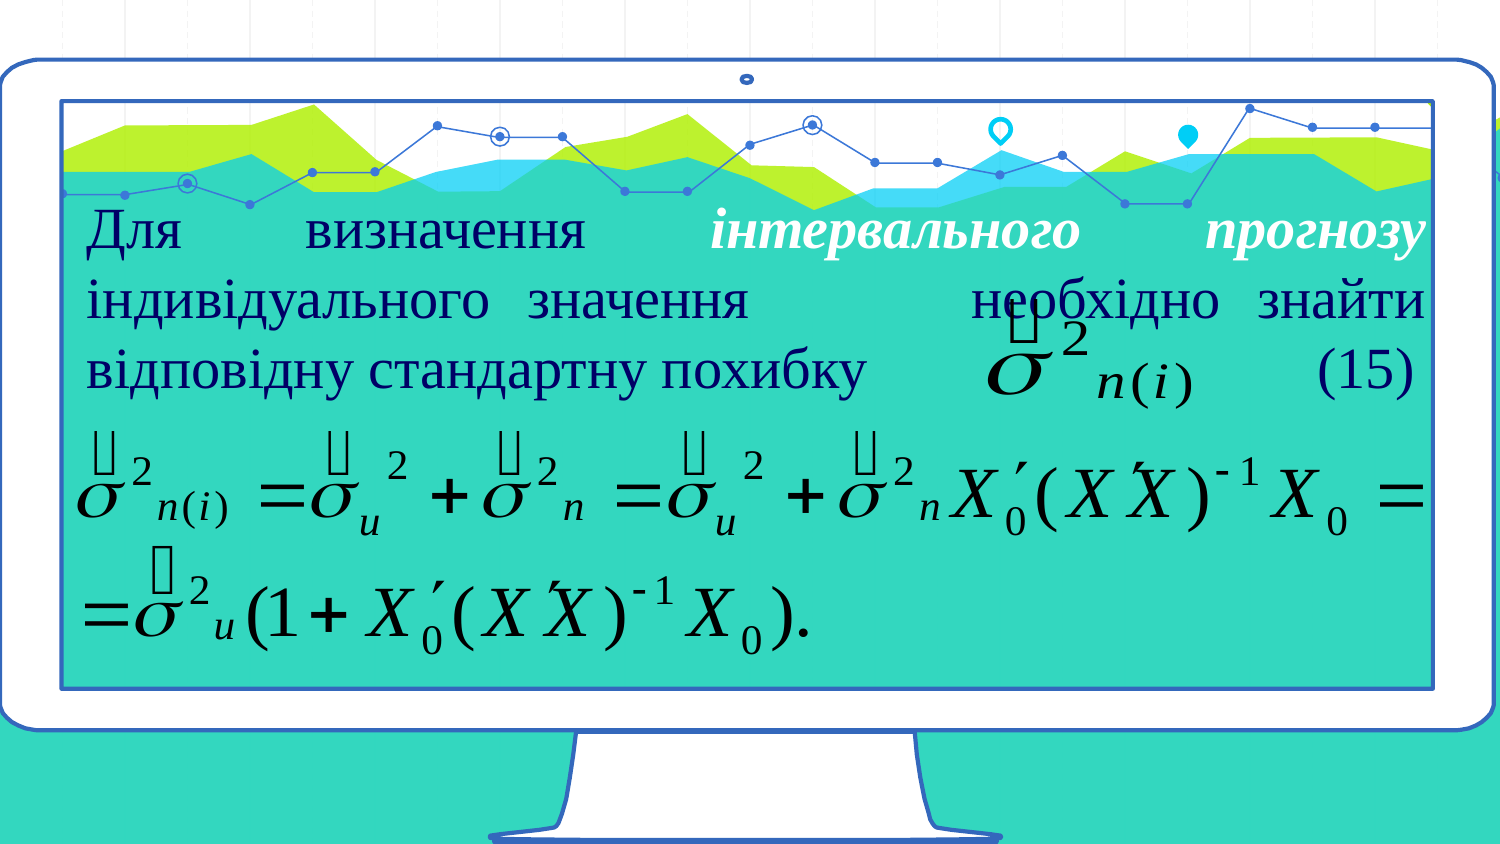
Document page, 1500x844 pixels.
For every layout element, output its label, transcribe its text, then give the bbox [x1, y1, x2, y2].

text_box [65, 430, 1428, 672]
text_box [0, 57, 1496, 844]
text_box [971, 299, 1217, 429]
text_box Для визначення інтервального прогнозу індивідуального значення необхідно знайти відповідну стандартну похибку (15) [71, 182, 1442, 478]
